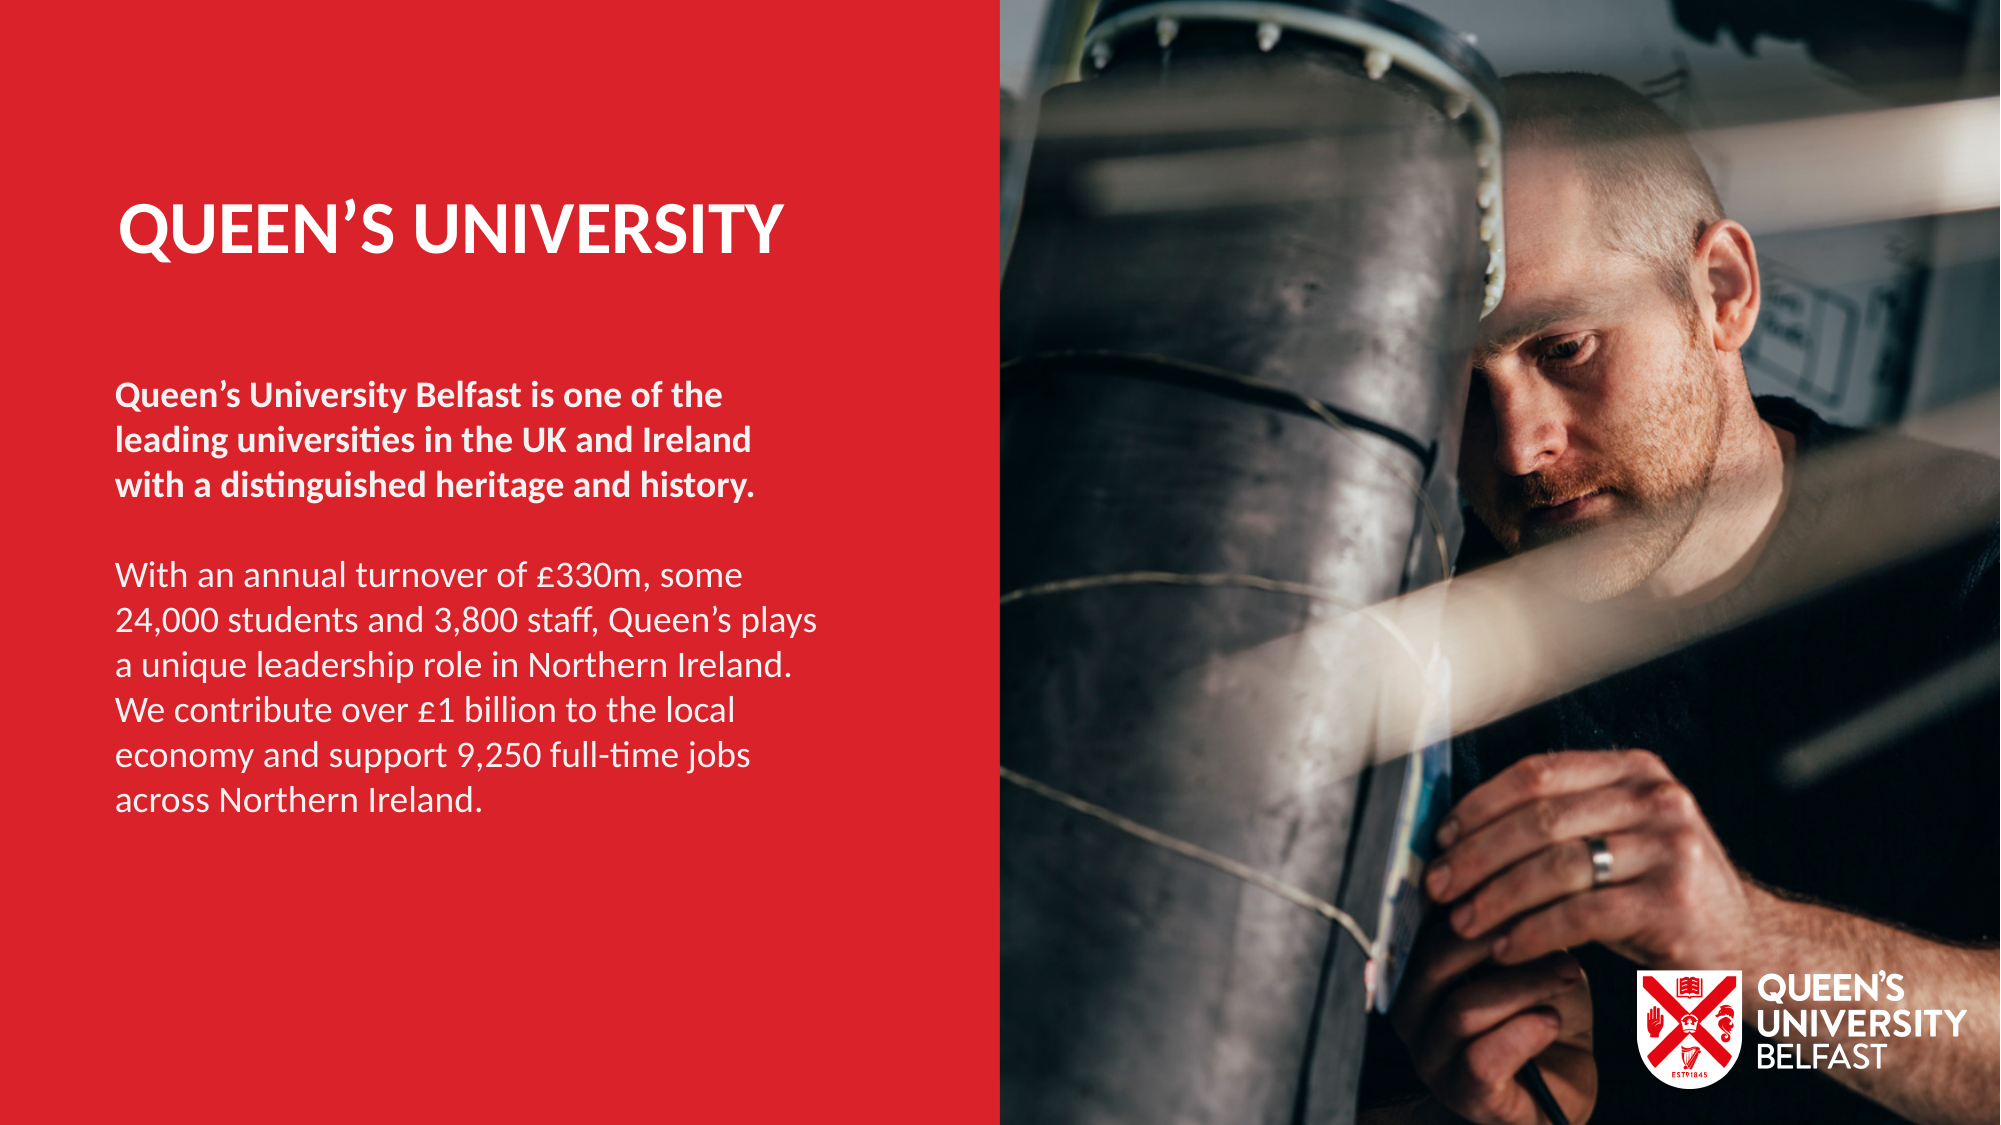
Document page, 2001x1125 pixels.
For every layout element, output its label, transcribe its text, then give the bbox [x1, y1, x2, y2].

text_box Queen’s University Belfast is one of the leading universities in the UK and Ireland with a distinguished heritage and history. With an annual turnover of £330m, some 24,000 students and 3,800 staff, Queen’s plays a unique leadership role in Northern Ireland. We contribute over £1 billion to the local economy and support 9,250 full-time jobs across Northern Ireland. [99, 362, 834, 873]
text_box QUEEN’S UNIVERSITY [103, 190, 801, 276]
picture [999, 0, 2000, 1125]
